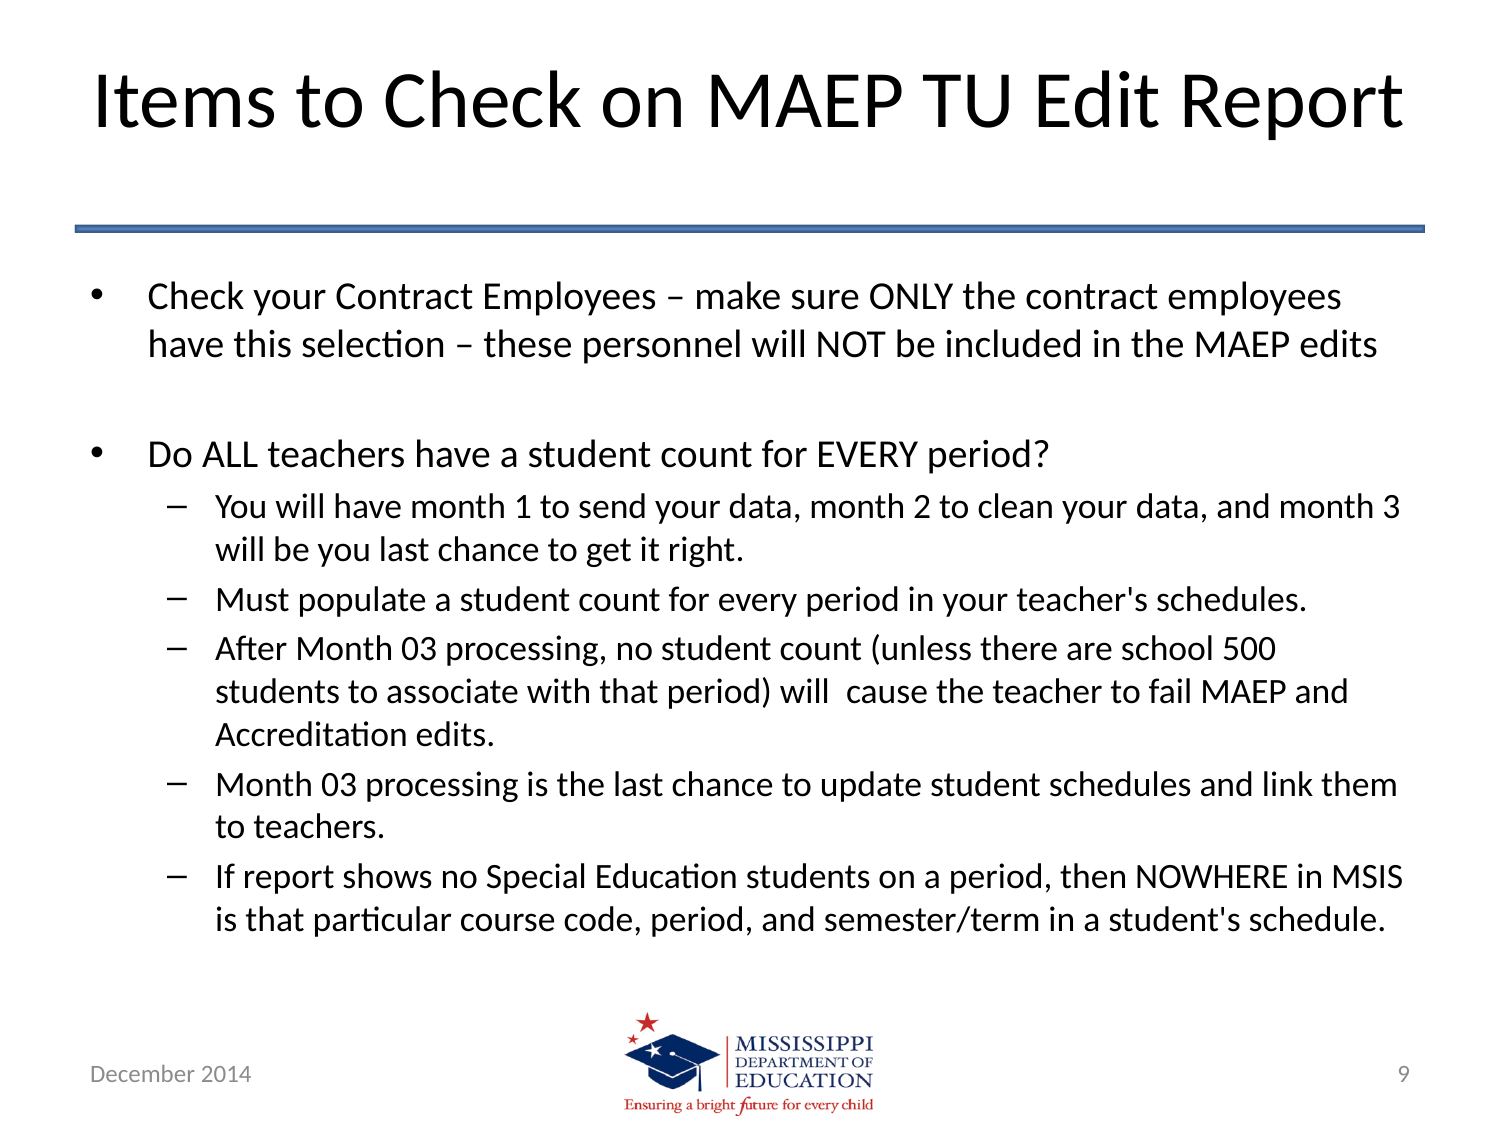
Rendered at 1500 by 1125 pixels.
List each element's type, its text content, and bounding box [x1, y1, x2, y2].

slide_number 9 [1074, 1042, 1425, 1103]
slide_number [75, 1042, 425, 1103]
list Check your Contract Employees – make sure ONLY the contract employees have this selection – these personnel will NOT be included in the MAEP edits Do ALL teachers have a student count for EVERY period? You will have month 1 to send your data, month 2 to clean your data, and month 3 will be you last chance to get it right. Must populate a student count for every period in your teacher's schedules. After Month 03 processing, no student count (unless there are school 500 students to associate with that period) will cause the teacher to fail MAEP and Accreditation edits. Month 03 processing is the last chance to update student schedules and link them to teachers. If report shows no Special Education students on a period, then NOWHERE in MSIS is that particular course code, period, and semester/term in a student's schedule. [75, 262, 1425, 1005]
title Items to Check on MAEP TU Edit Report [75, 24, 1425, 262]
picture [624, 1012, 873, 1116]
